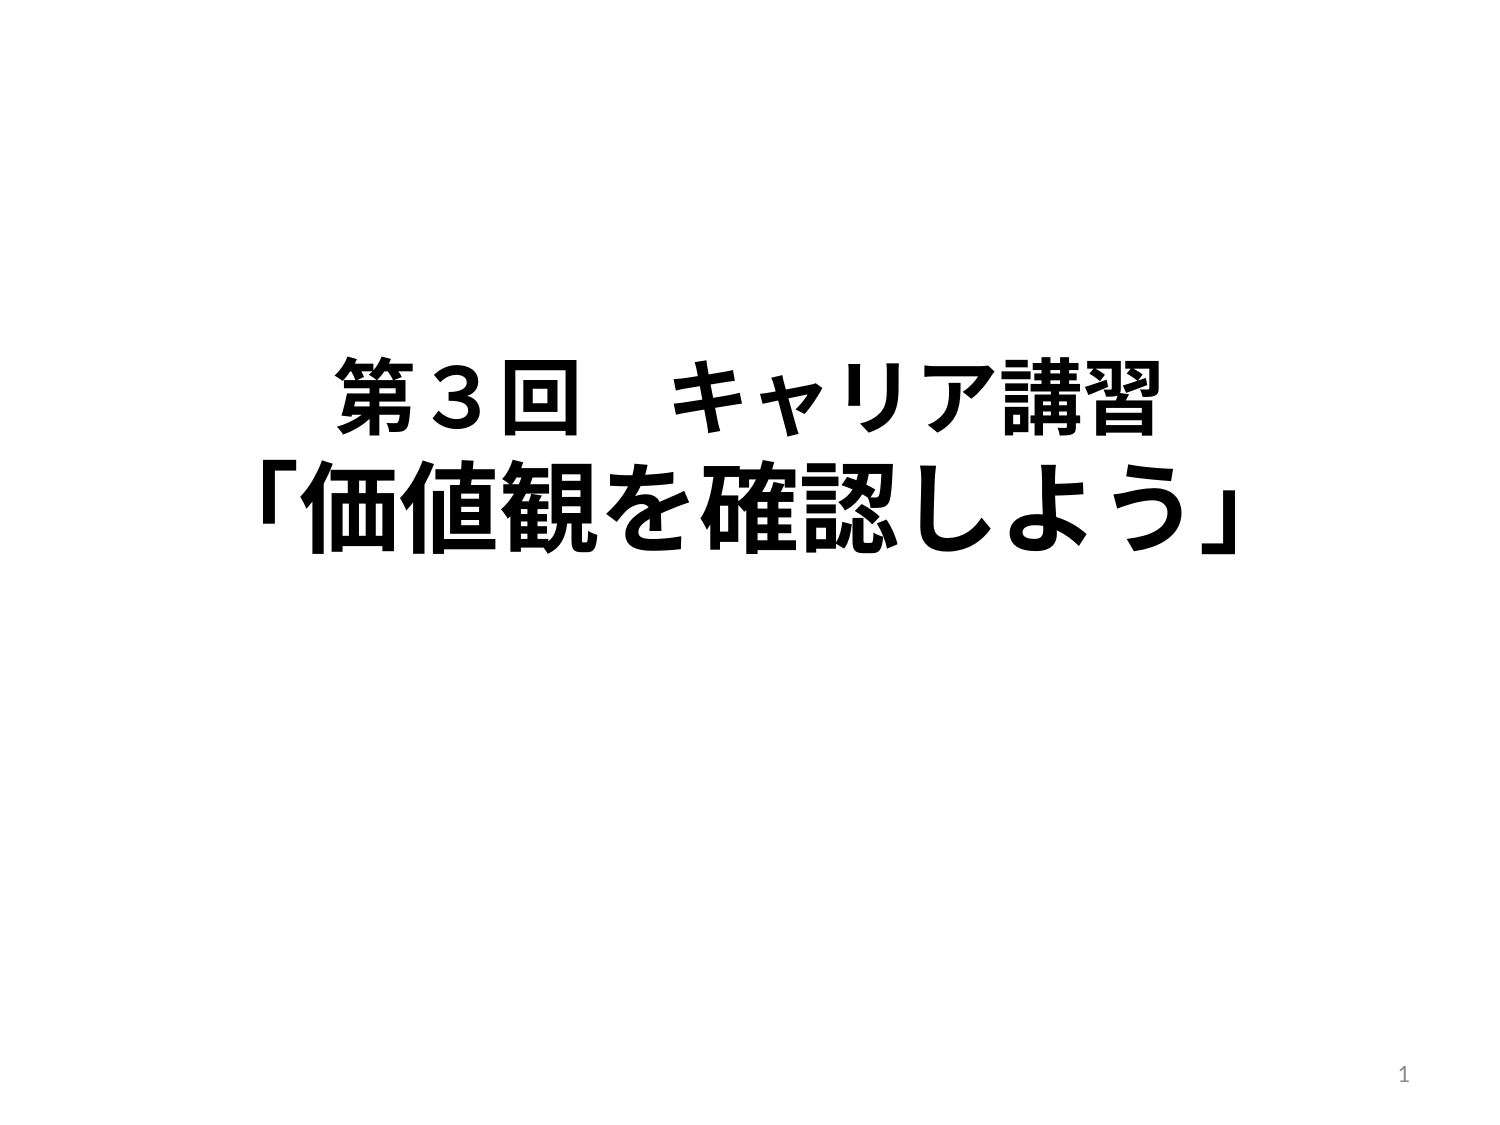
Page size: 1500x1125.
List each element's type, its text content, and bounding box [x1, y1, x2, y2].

slide_number 1 [1074, 1042, 1425, 1103]
text_box 第３回 キャリア講習 「価値観を確認しよう」 [100, 361, 1399, 550]
